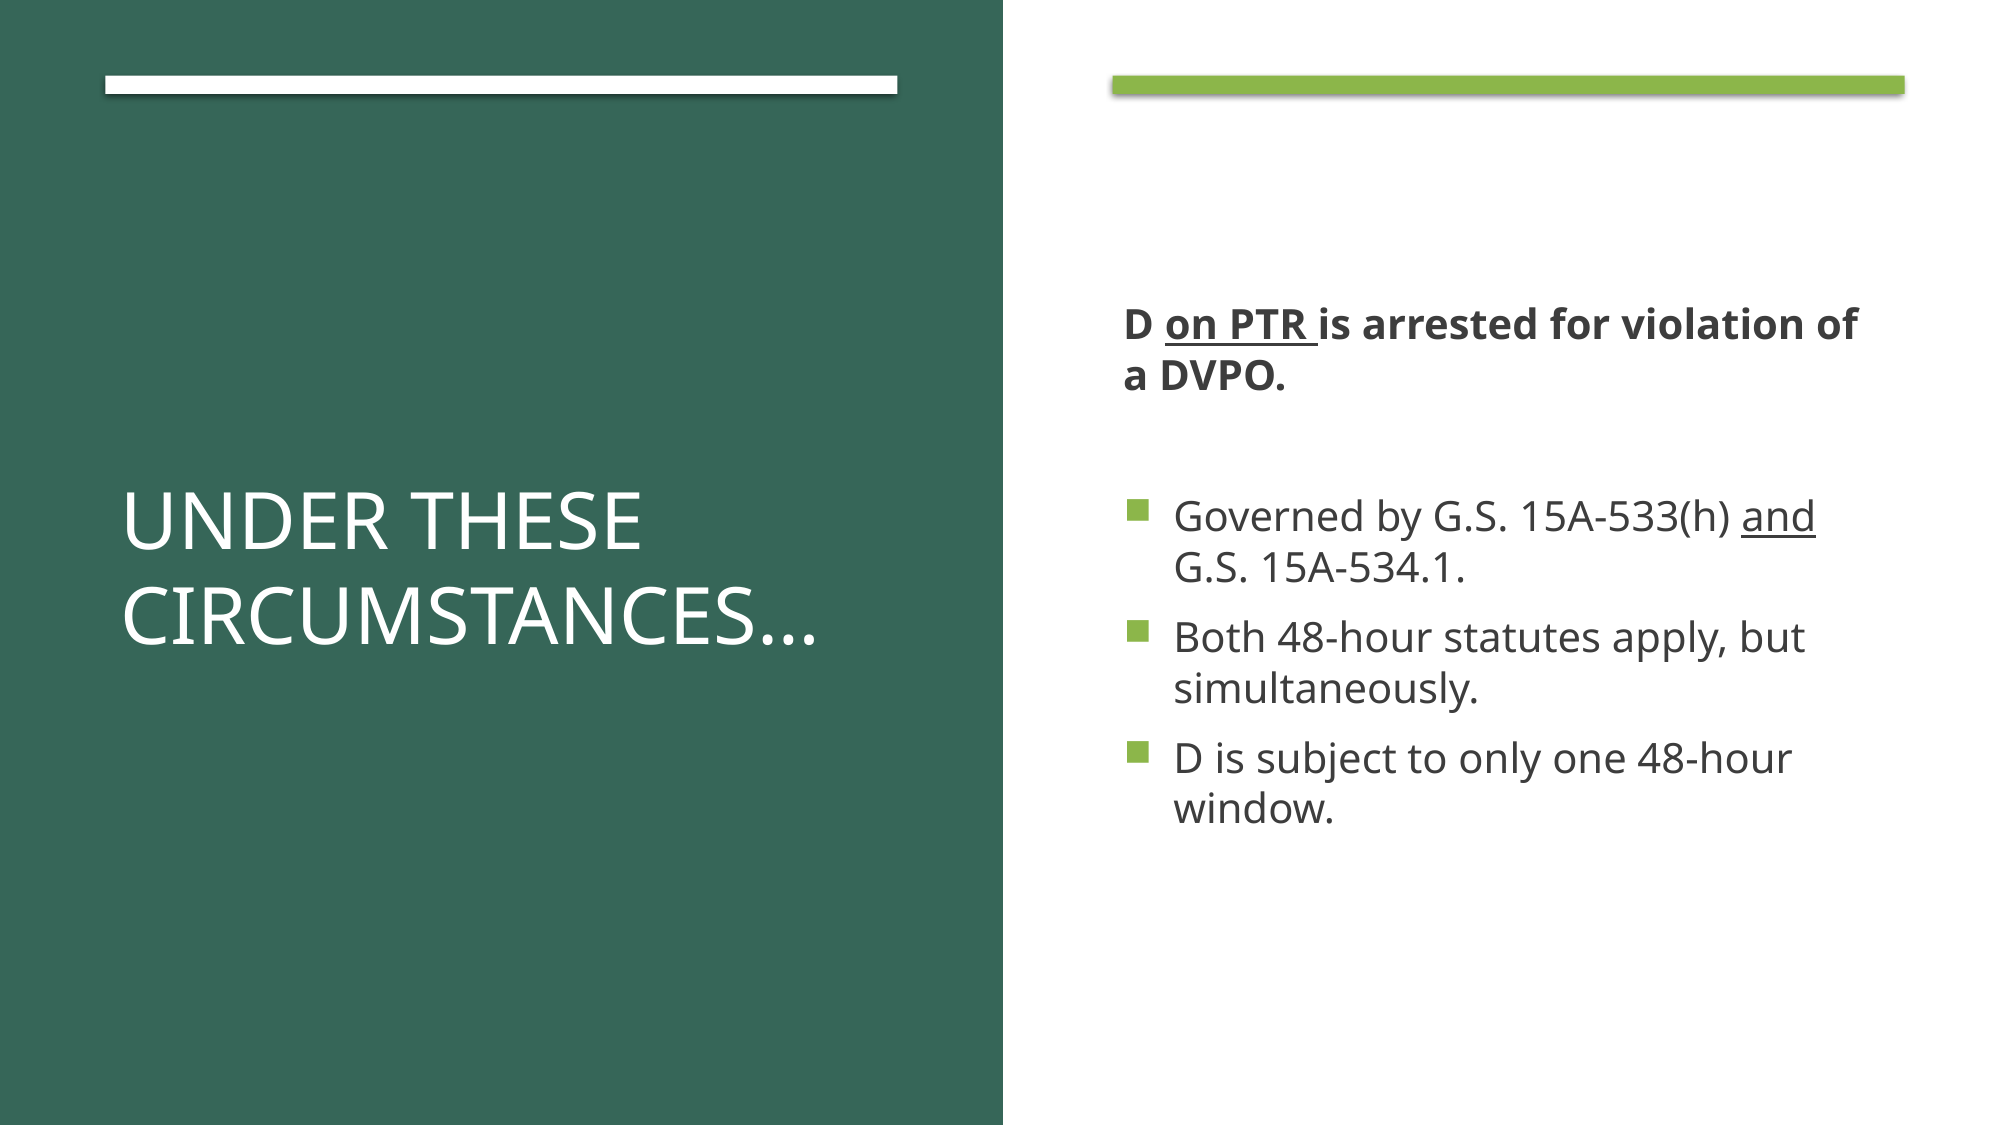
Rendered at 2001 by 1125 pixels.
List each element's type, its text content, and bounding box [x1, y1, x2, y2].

text_box [0, 0, 1005, 1125]
text_box [1112, 74, 1906, 95]
title Under these circumstances… [105, 169, 898, 962]
text_box [1005, 0, 2000, 1125]
list D on PTR is arrested for violation of a DVPO. Governed by G.S. 15A-533(h) and G.S. 15A-534.1. Both 48-hour statutes apply, but simultaneously. D is subject to only one 48-hour window. [1108, 169, 1905, 962]
text_box [104, 74, 898, 95]
